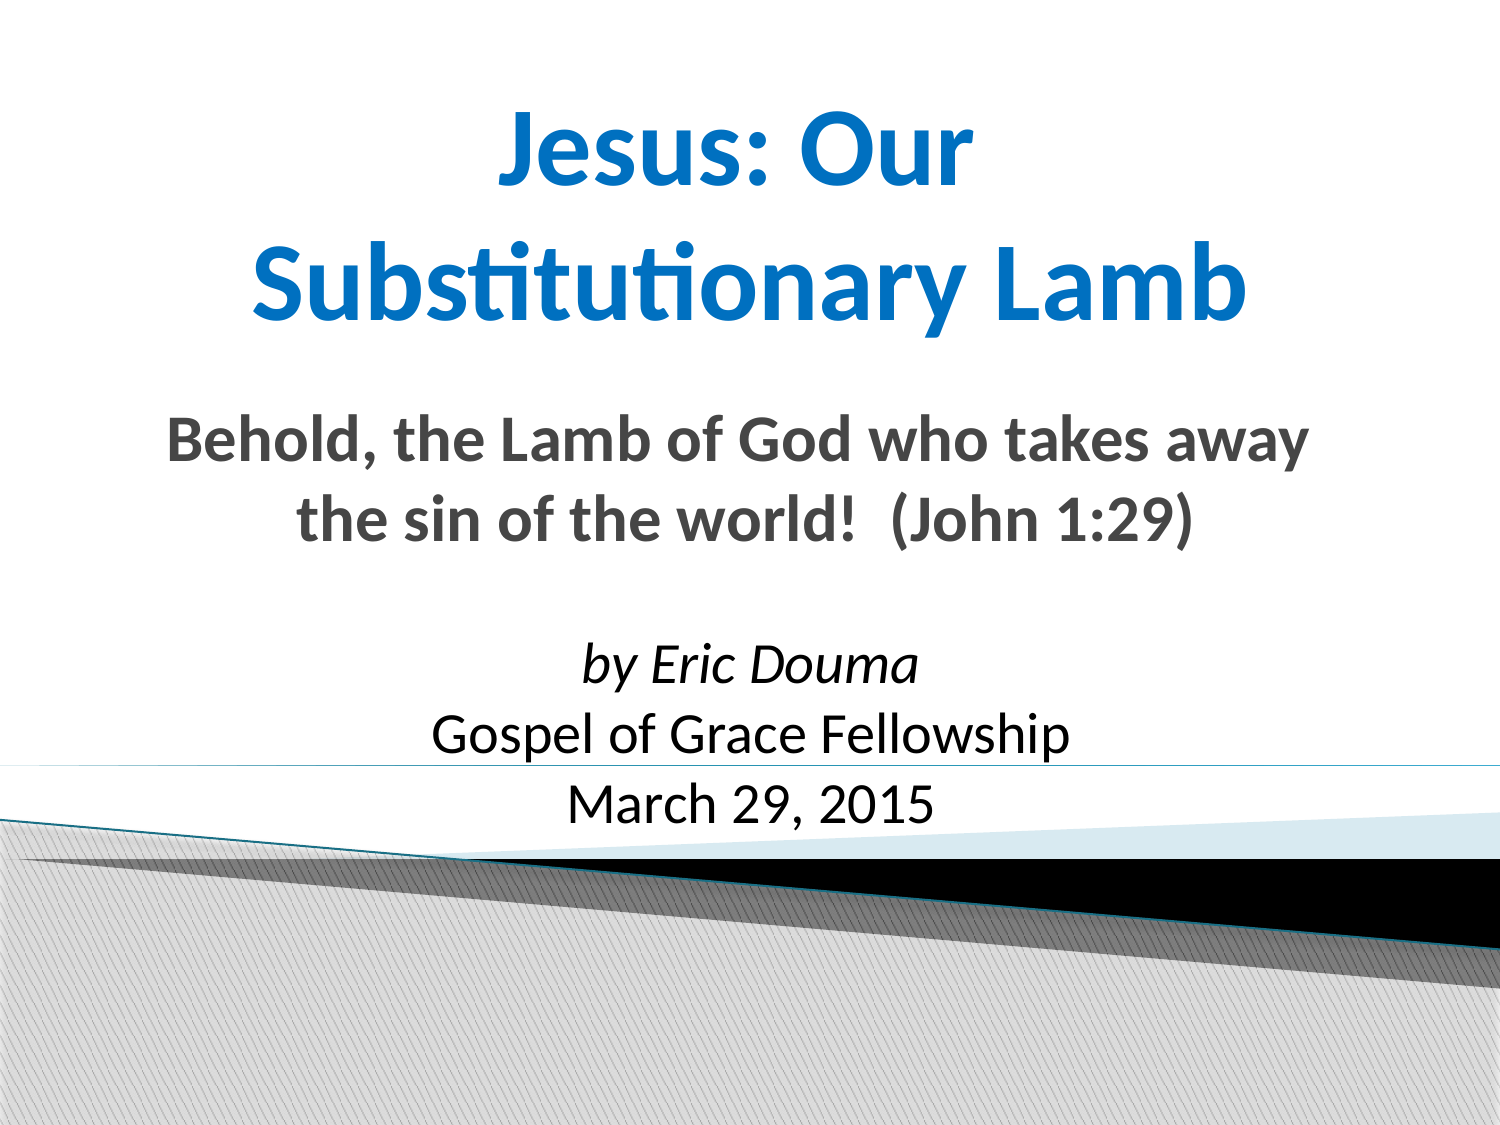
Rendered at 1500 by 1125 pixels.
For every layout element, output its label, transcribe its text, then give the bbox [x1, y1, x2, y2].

subtitle Behold, the Lamb of God who takes away the sin of the world! (John 1:29) [113, 387, 1389, 585]
picture [5, 859, 1500, 989]
title Jesus: Our Substitutionary Lamb [112, 137, 1388, 351]
text_box by Eric Douma Gospel of Grace Fellowship March 29, 2015 [416, 617, 1086, 843]
